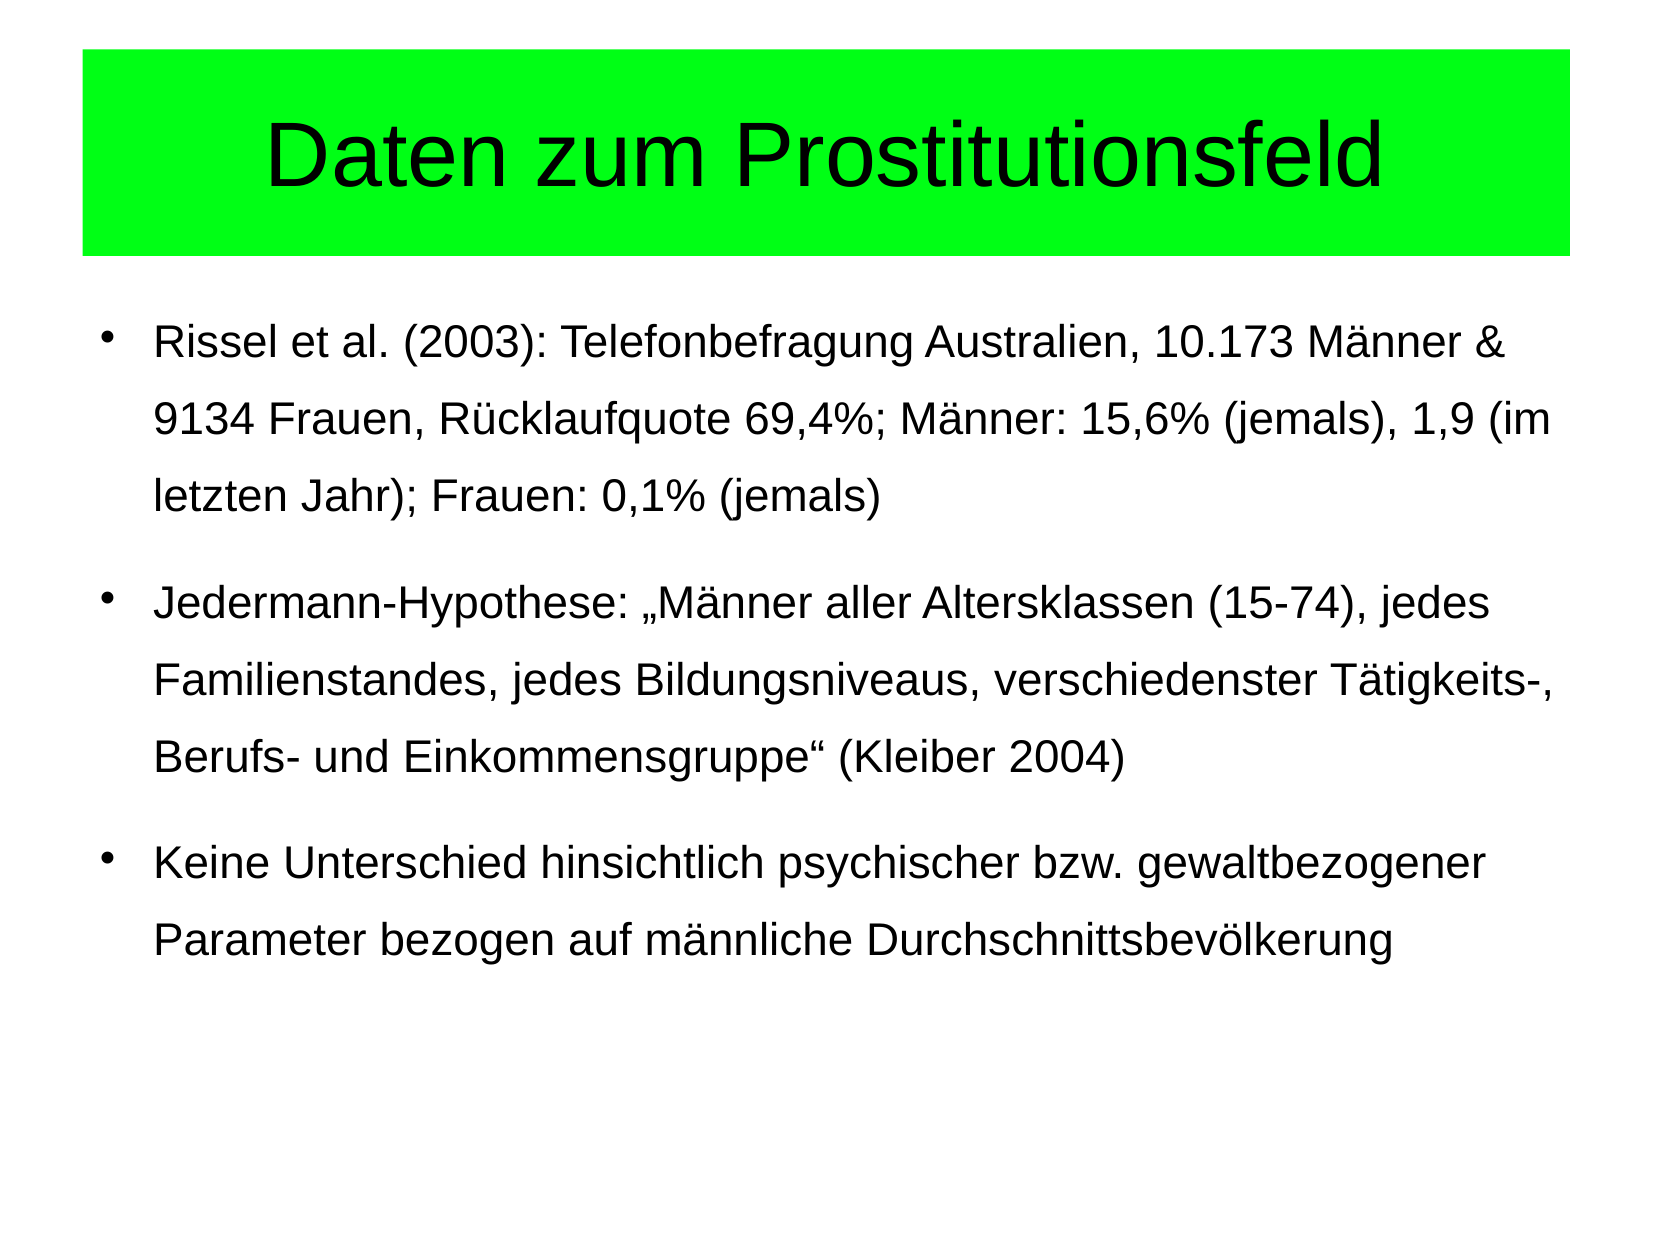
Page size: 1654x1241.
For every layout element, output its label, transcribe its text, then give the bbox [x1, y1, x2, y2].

title Daten zum Prostitutionsfeld [82, 49, 1570, 256]
list Rissel et al. (2003): Telefonbefragung Australien, 10.173 Männer & 9134 Frauen, Rücklaufquote 69,4%; Männer: 15,6% (jemals), 1,9 (im letzten Jahr); Frauen: 0,1% (jemals) Jedermann-Hypothese: „Männer aller Altersklassen (15-74), jedes Familienstandes, jedes Bildungsniveaus, verschiedenster Tätigkeits-, Berufs- und Einkommensgruppe“ (Kleiber 2004) Keine Unterschied hinsichtlich psychischer bzw. gewaltbezogener Parameter bezogen auf männliche Durchschnittsbevölkerung [82, 290, 1570, 1108]
